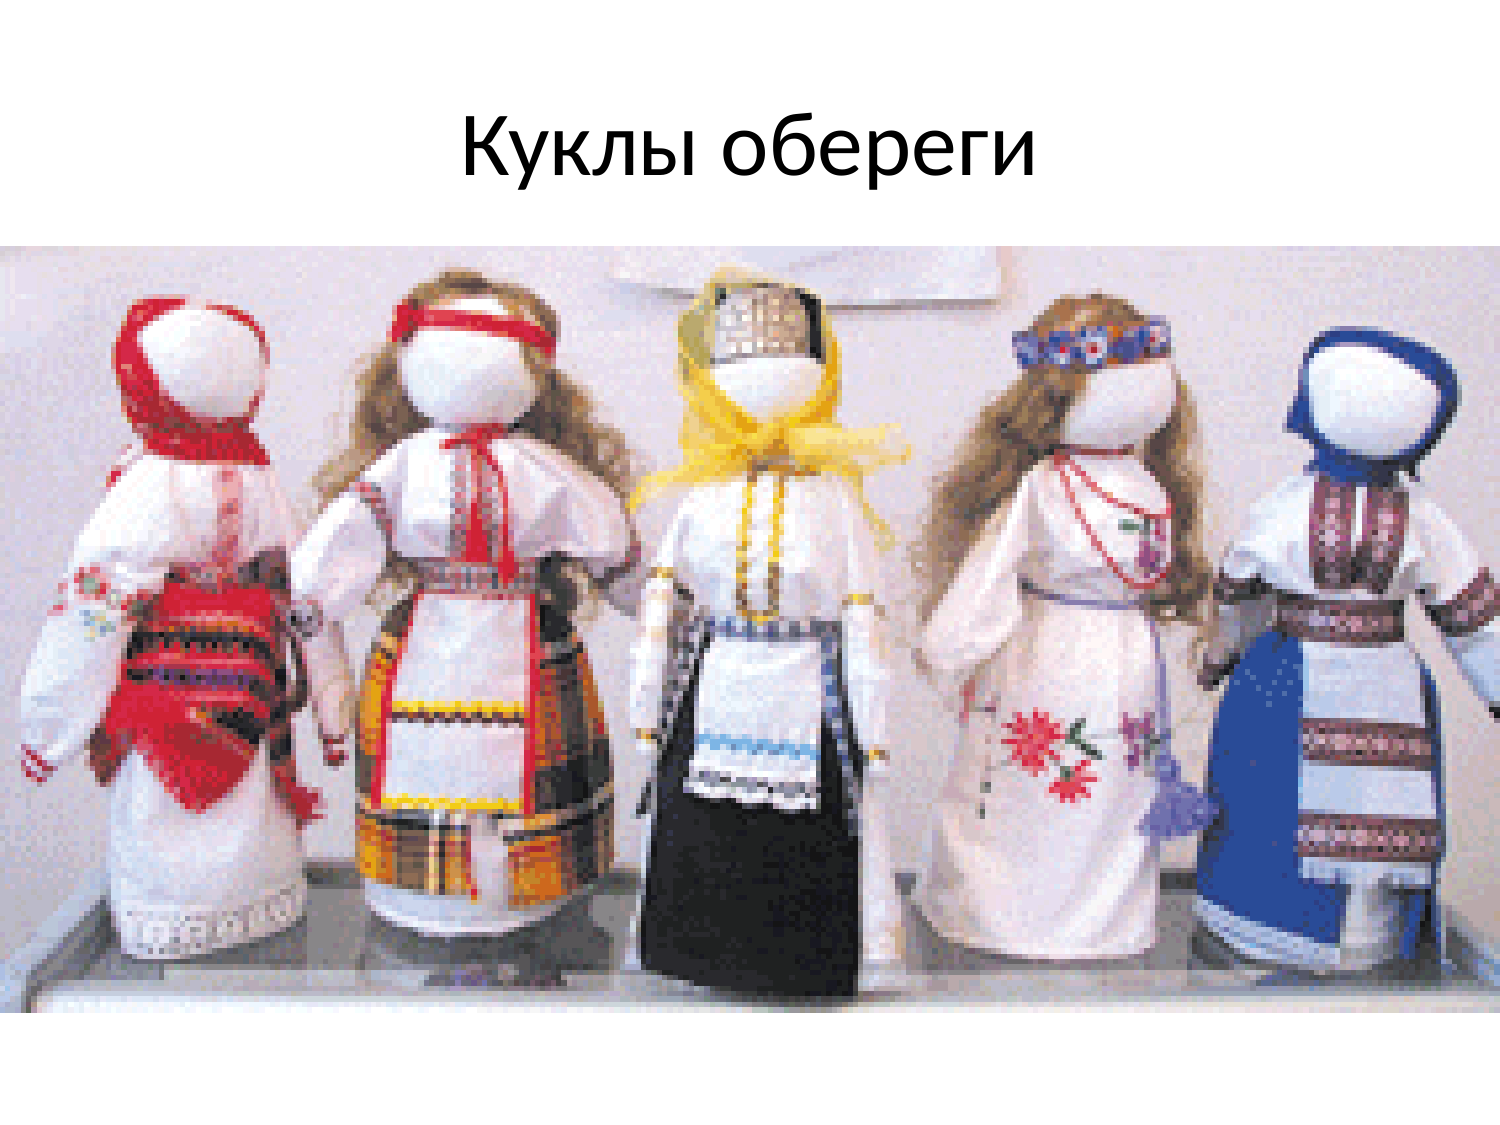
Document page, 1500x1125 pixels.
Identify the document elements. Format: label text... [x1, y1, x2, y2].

title Куклы обереги [75, 45, 1425, 233]
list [0, 245, 1500, 1013]
